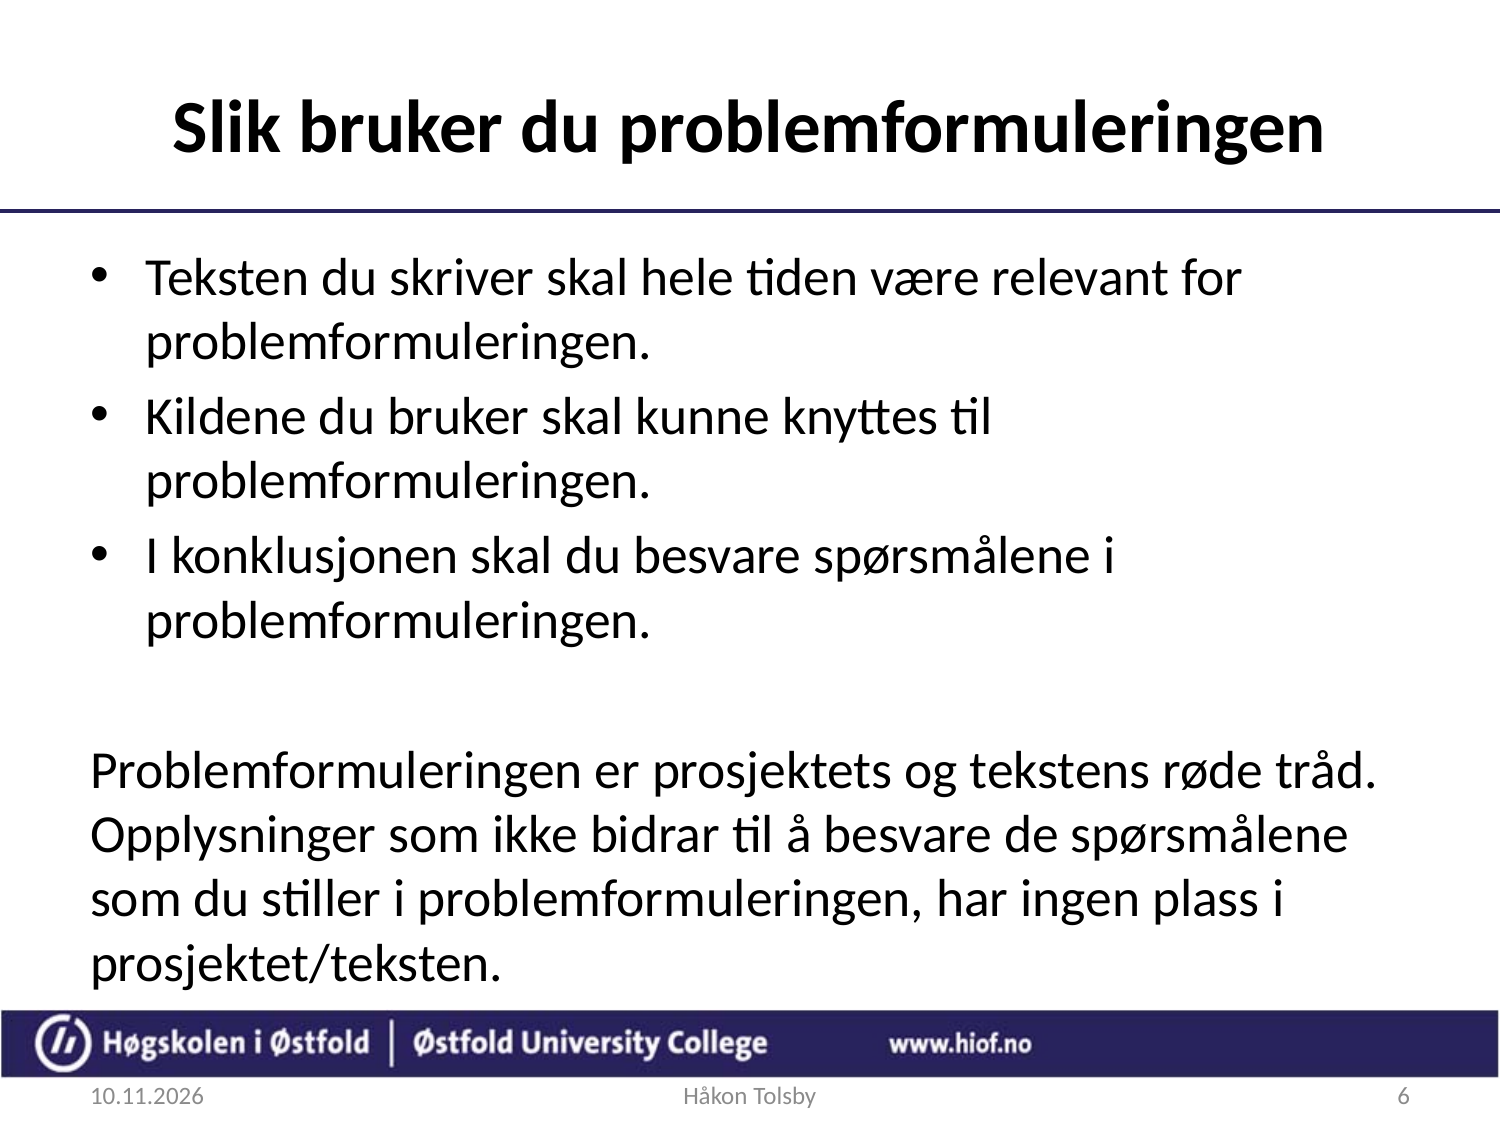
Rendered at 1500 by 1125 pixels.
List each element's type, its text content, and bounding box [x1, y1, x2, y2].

picture [0, 1009, 1500, 1079]
title Slik bruker du problemformuleringen [75, 45, 1425, 200]
slide_number 6 [1074, 1065, 1425, 1125]
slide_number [75, 1065, 425, 1125]
list Teksten du skriver skal hele tiden være relevant for problemformuleringen. Kildene du bruker skal kunne knyttes til problemformuleringen. I konklusjonen skal du besvare spørsmålene i problemformuleringen. Problemformuleringen er prosjektets og tekstens røde tråd. Opplysninger som ikke bidrar til å besvare de spørsmålene som du stiller i problemformuleringen, har ingen plass i prosjektet/teksten. [75, 234, 1425, 1005]
footer Håkon Tolsby [512, 1065, 988, 1125]
